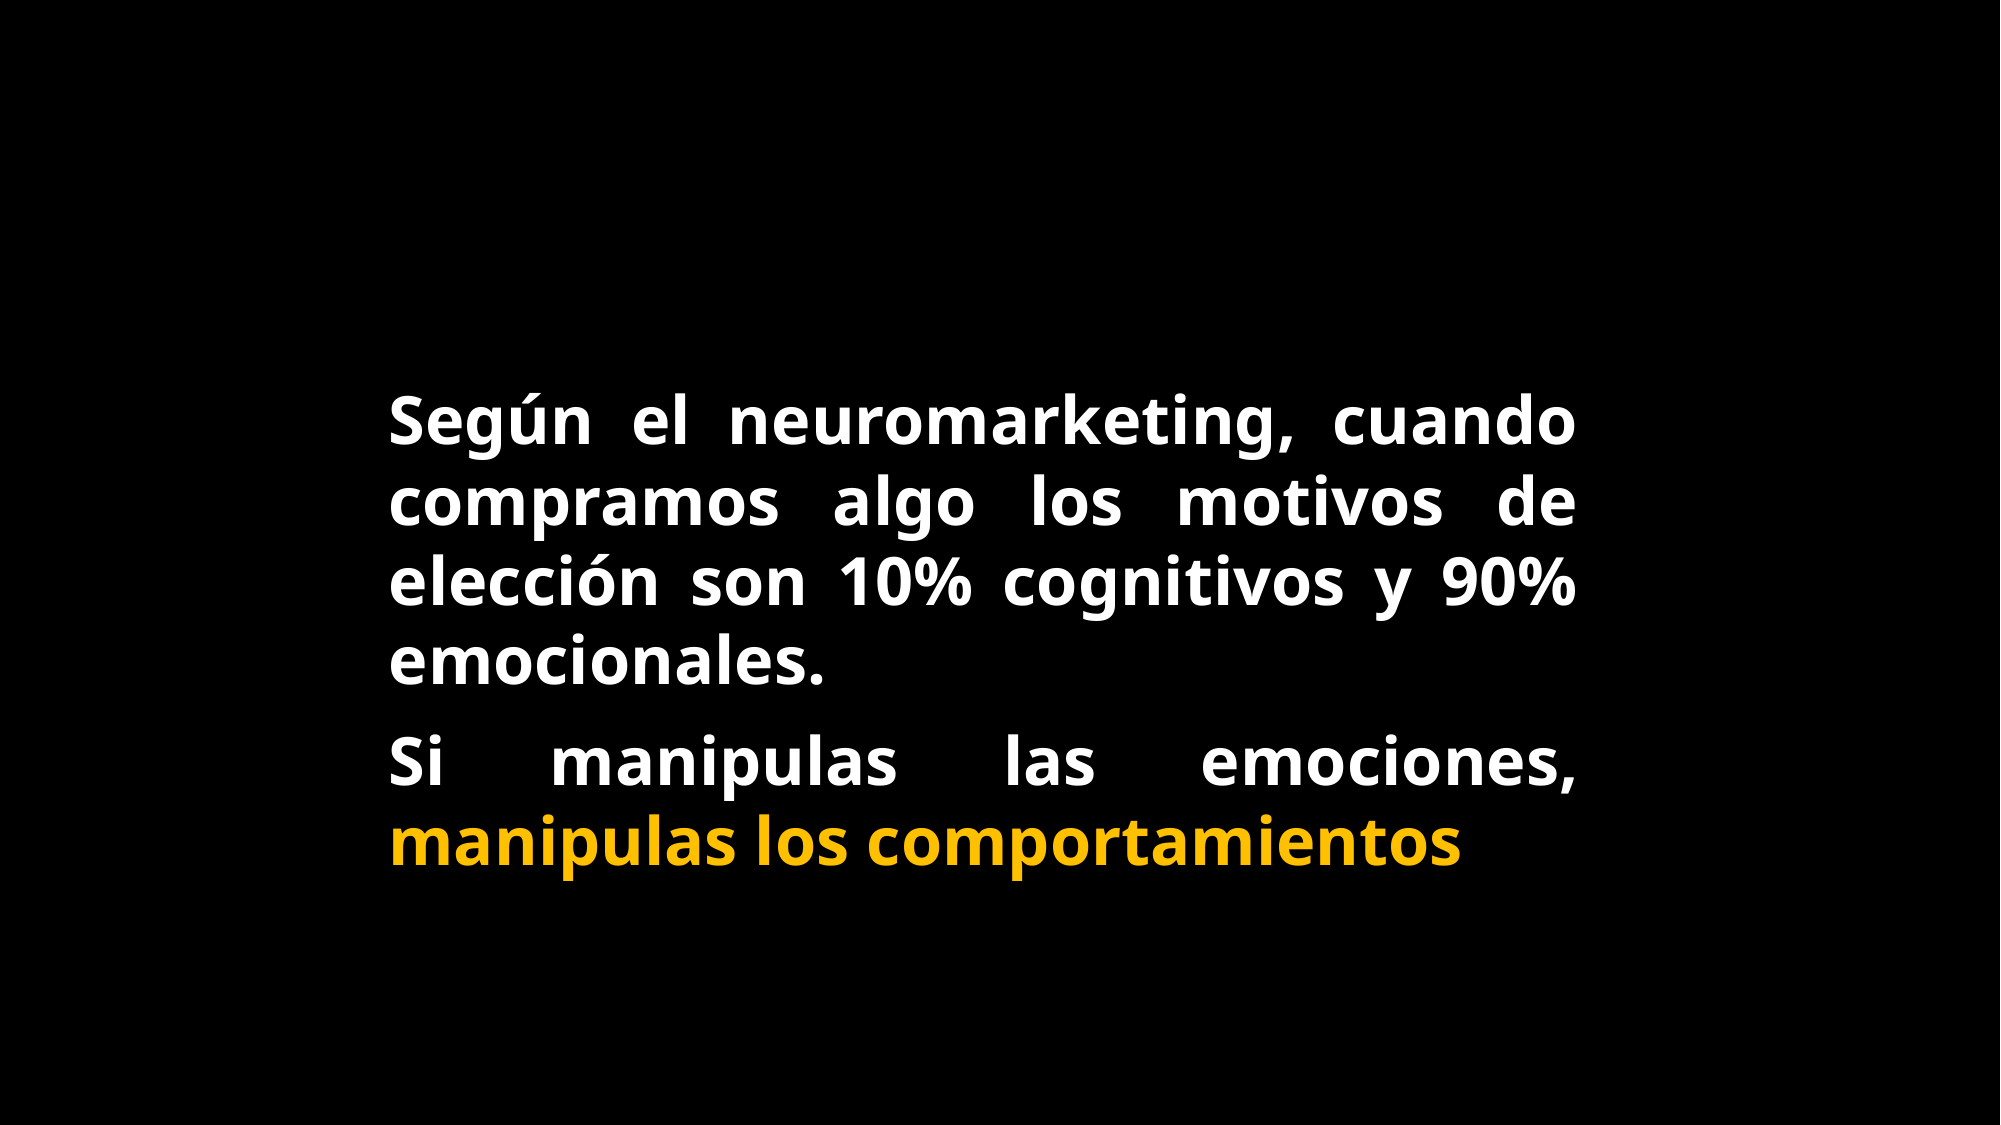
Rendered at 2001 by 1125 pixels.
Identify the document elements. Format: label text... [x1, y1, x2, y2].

text_box Según el neuromarketing, cuando compramos algo los motivos de elección son 10% cognitivos y 90% emocionales. Si manipulas las emociones, manipulas los comportamientos [373, 370, 1594, 887]
